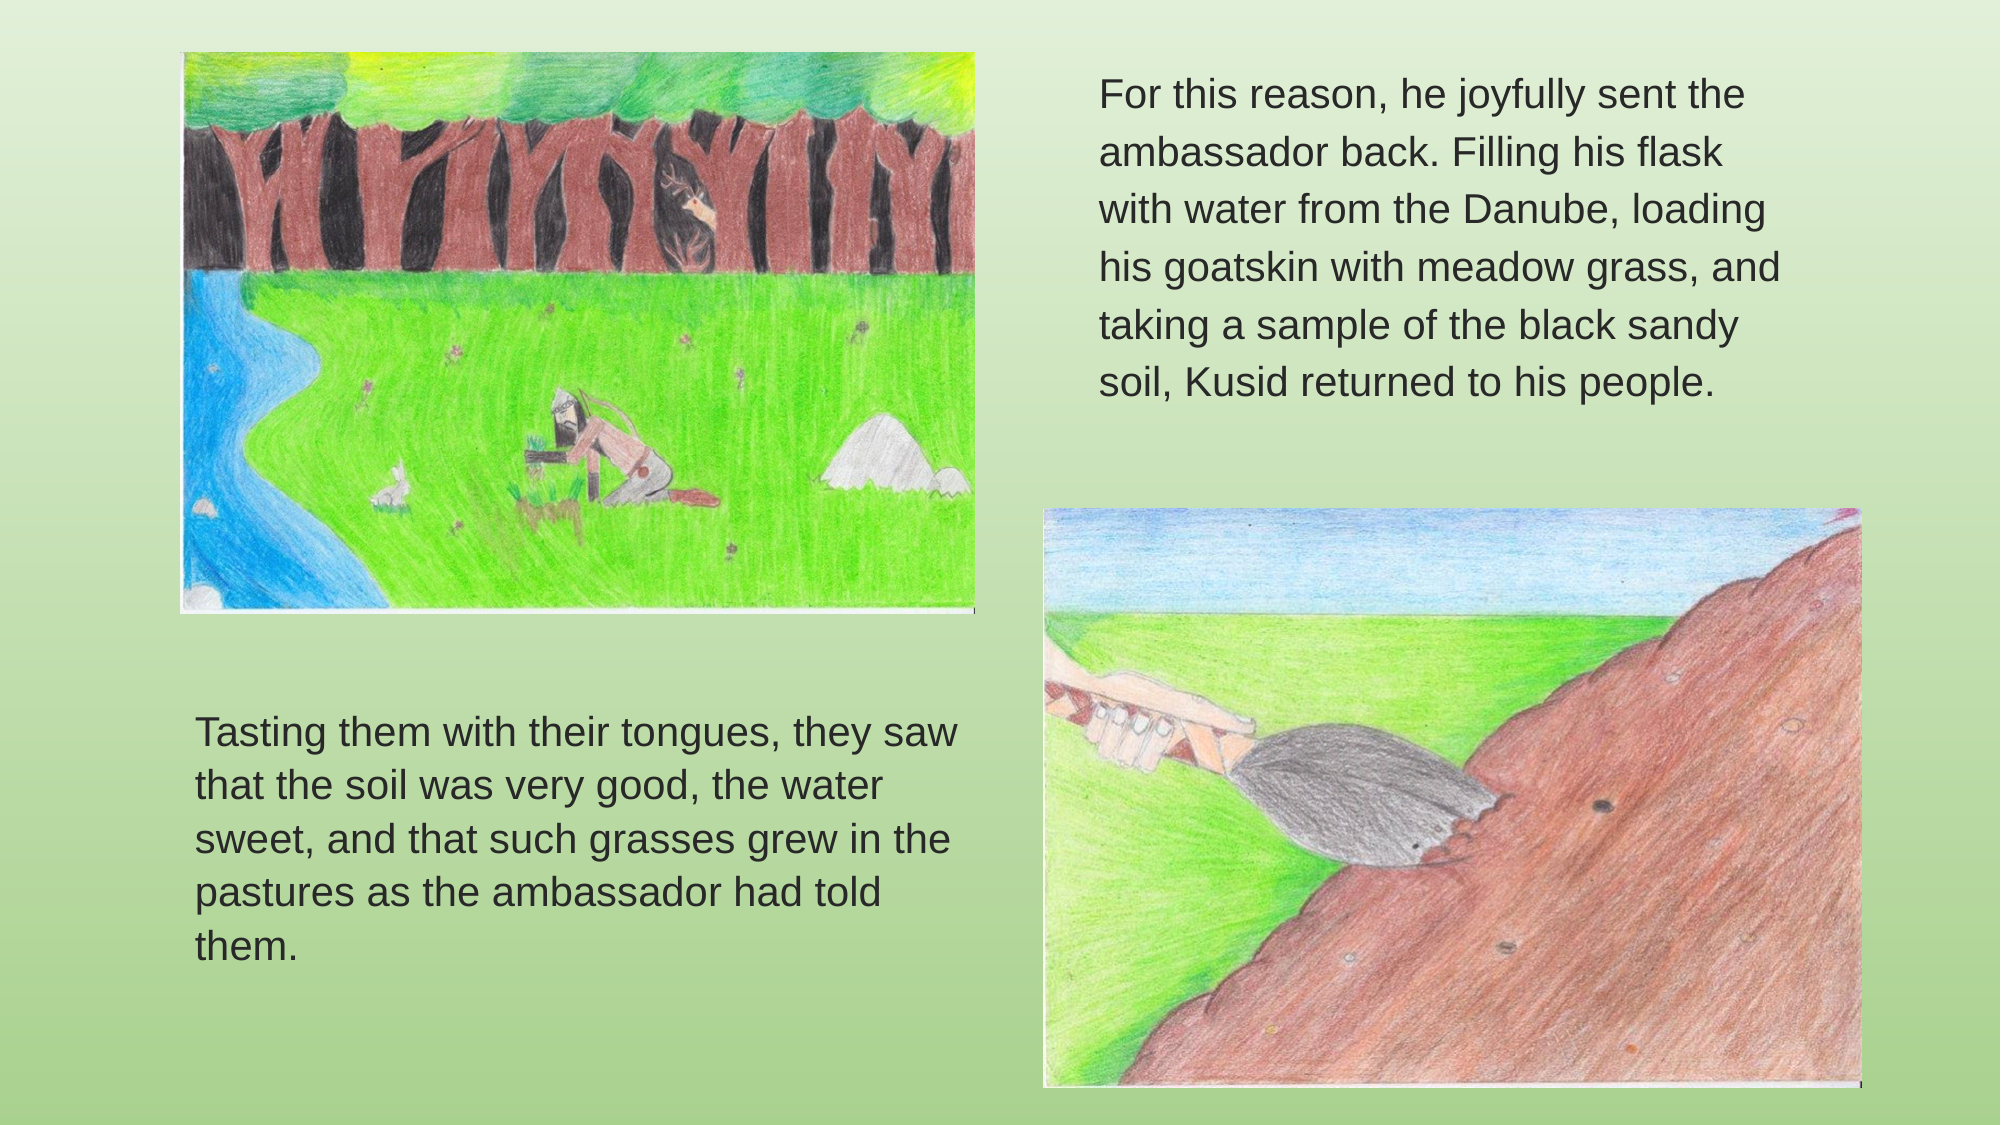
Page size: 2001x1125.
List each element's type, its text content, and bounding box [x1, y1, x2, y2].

text_box For this reason, he joyfully sent the ambassador back. Filling his flask with water from the Danube, loading his goatskin with meadow grass, and taking a sample of the black sandy soil, Kusid returned to his people. [1084, 52, 1820, 413]
picture [179, 52, 975, 614]
picture [1042, 508, 1862, 1088]
text_box Tasting them with their tongues, they saw that the soil was very good, the water sweet, and that such grasses grew in the pastures as the ambassador had told them. [179, 693, 975, 976]
